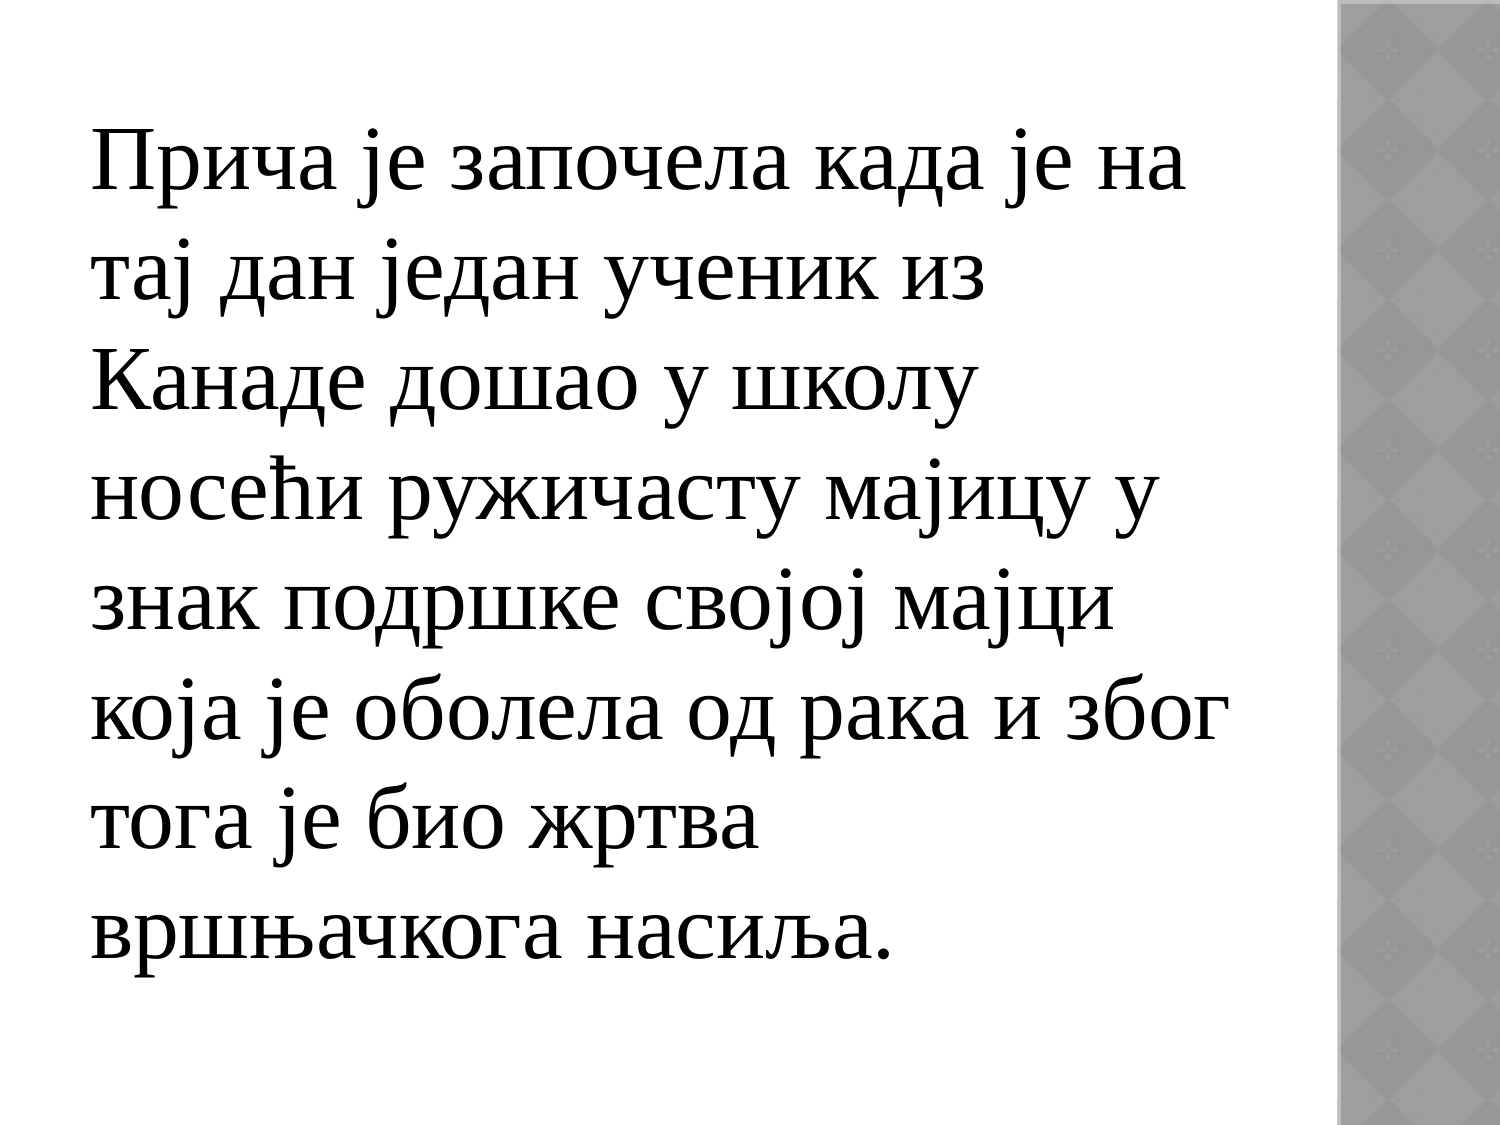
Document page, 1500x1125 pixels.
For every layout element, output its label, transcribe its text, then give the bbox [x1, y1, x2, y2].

list Прича је започела када је на тај дан један ученик из Канаде дошао у школу носећи ружичасту мајицу у знак подршке својој мајци која је оболела од рака и због тога је био жртва вршњачкога насиља. [75, 90, 1258, 977]
